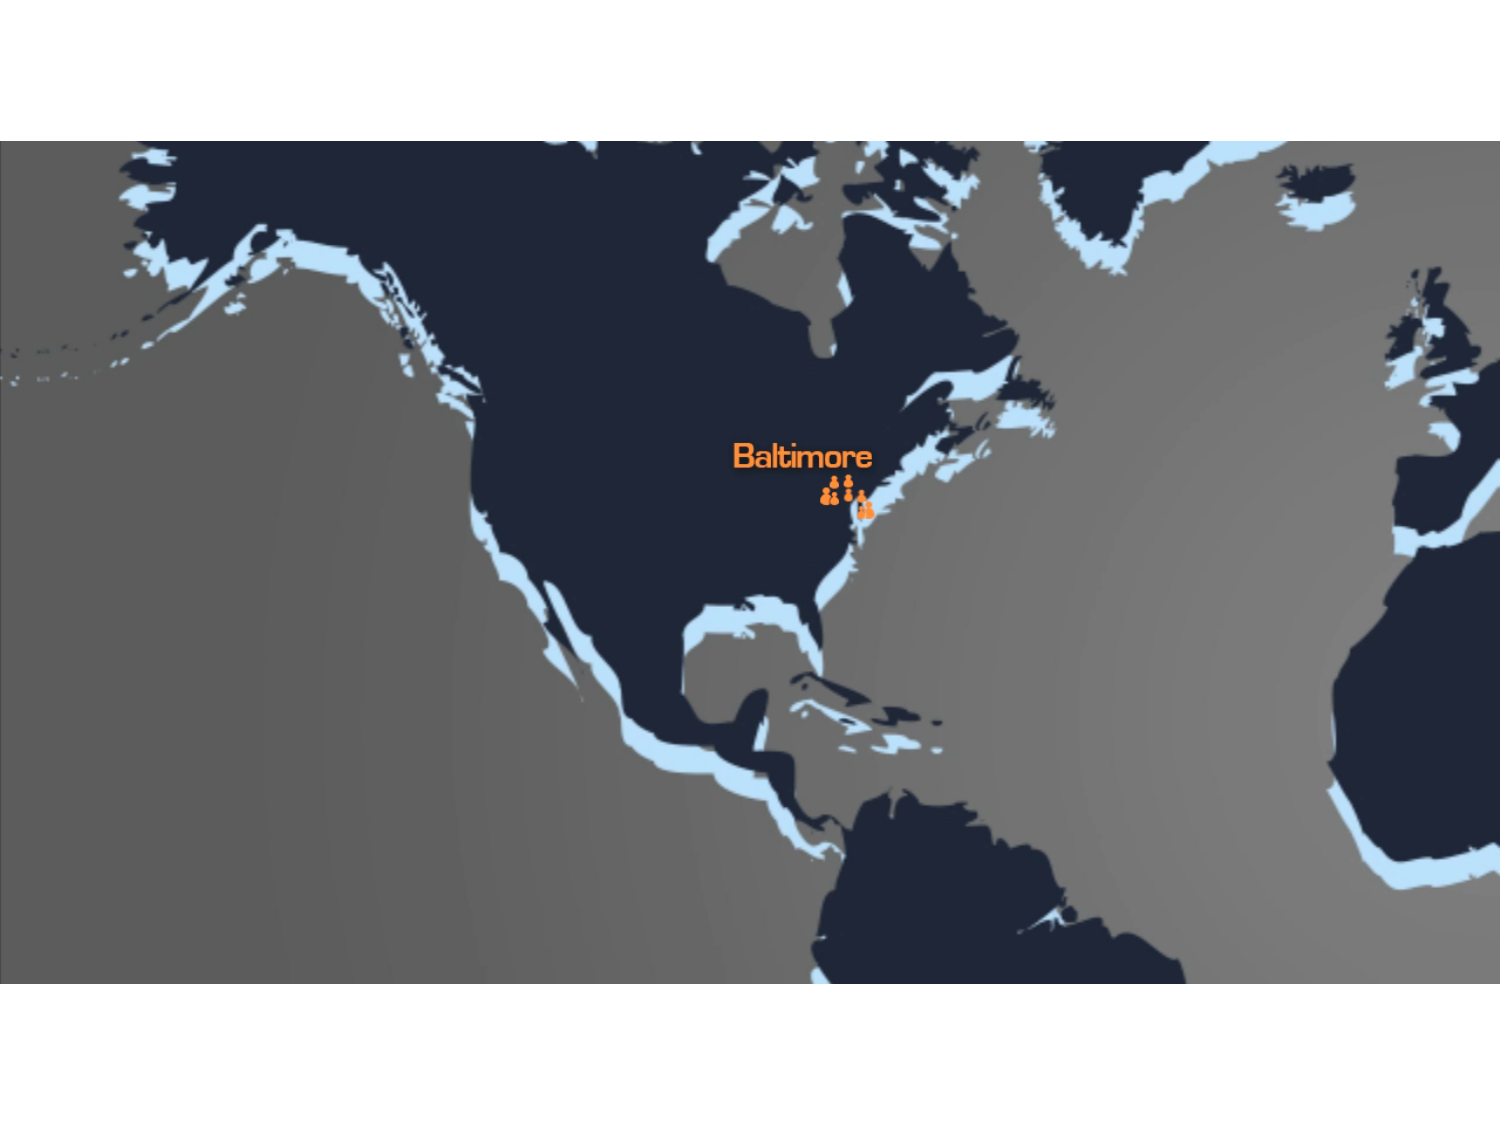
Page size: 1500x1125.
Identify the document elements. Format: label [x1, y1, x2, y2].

text_box [0, 140, 1500, 985]
